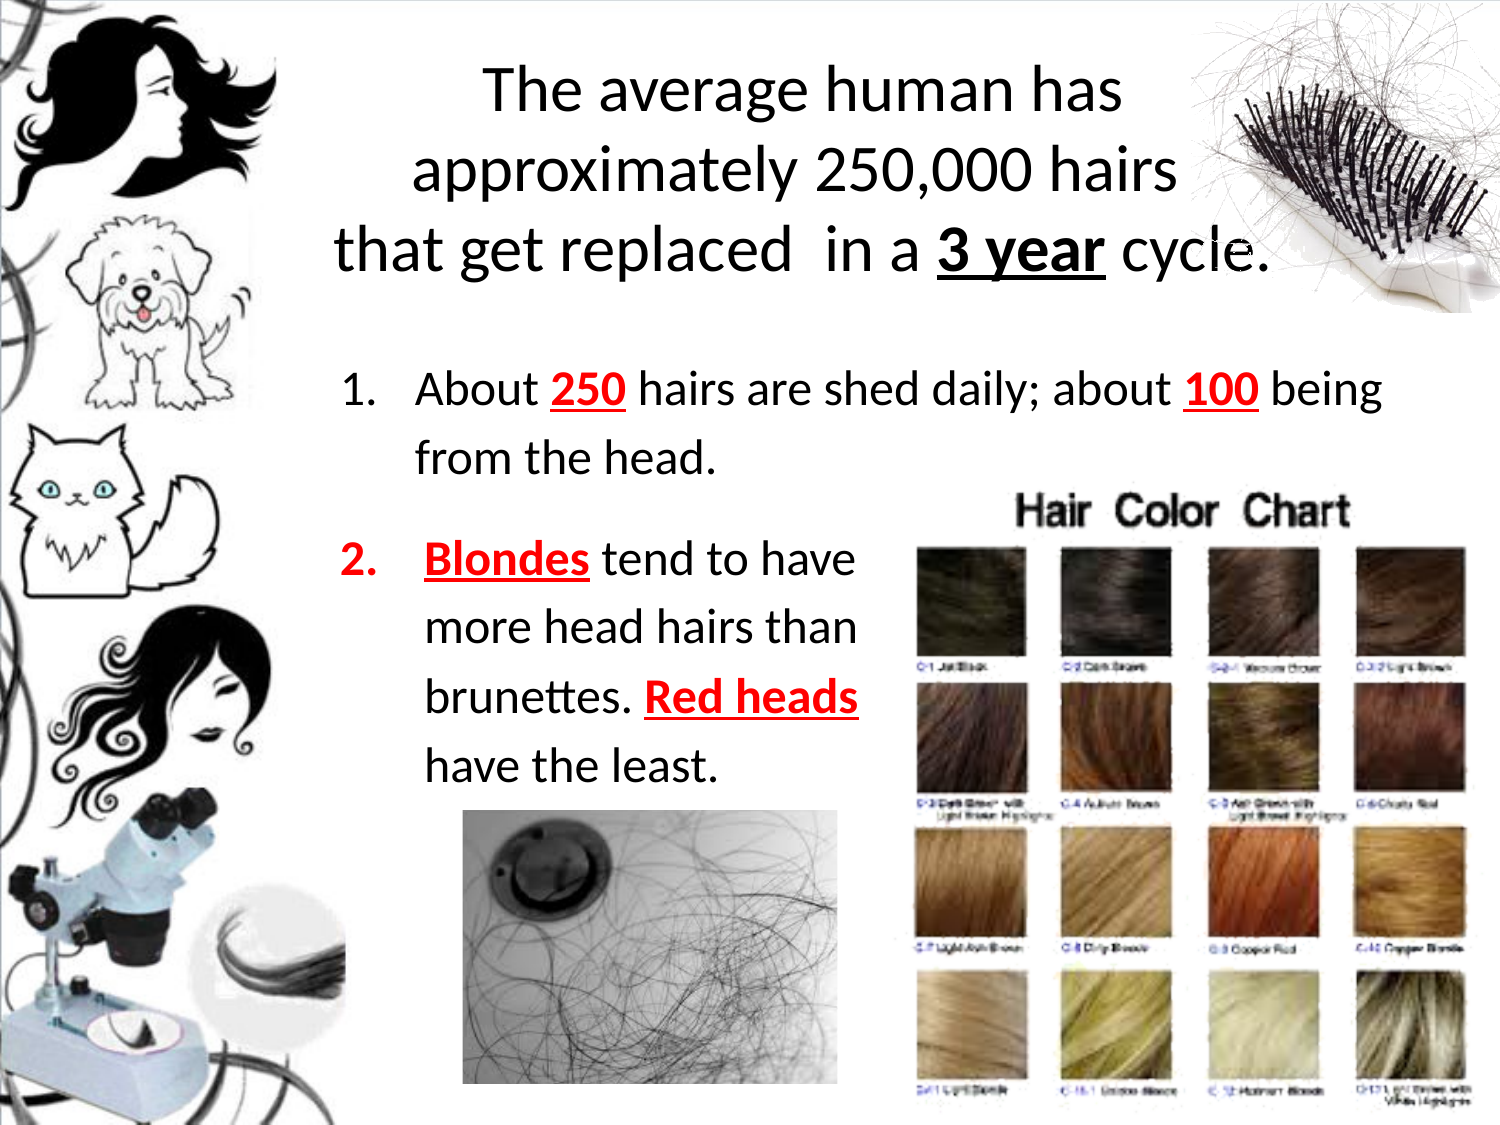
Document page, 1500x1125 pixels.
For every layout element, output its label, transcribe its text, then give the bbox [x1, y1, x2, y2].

title The average human has approximately 250,000 hairs that get replaced in a 3 year cycle. [277, 4, 1328, 325]
picture [0, 0, 1500, 1125]
text_box About 250 hairs are shed daily; about 100 being from the head. [174, 338, 1400, 492]
text_box Blondes tend to have more head hairs than brunettes. Red heads have the least. [174, 508, 866, 800]
